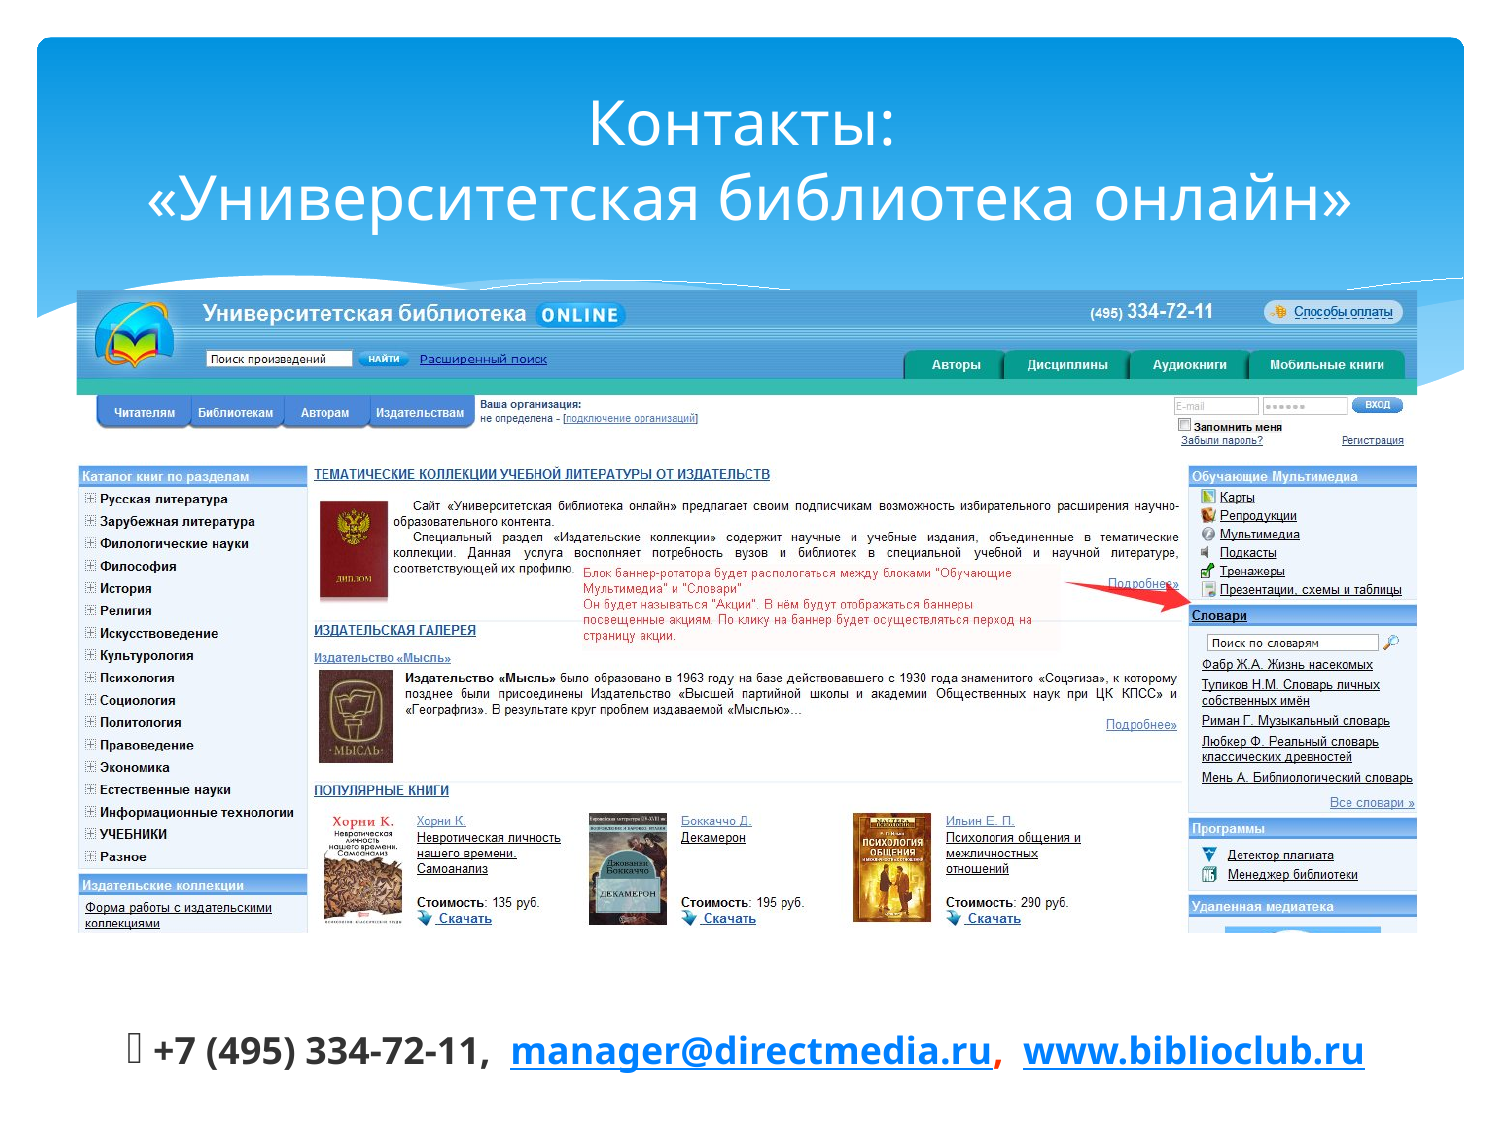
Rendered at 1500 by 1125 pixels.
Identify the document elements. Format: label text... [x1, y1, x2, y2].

text_box +7 (495) 334-72-11, manager@directmedia.ru, www.biblioclub.ru [112, 1009, 1471, 1125]
picture [76, 290, 1418, 934]
title Контакты: «Университетская библиотека онлайн» [75, 55, 1425, 261]
